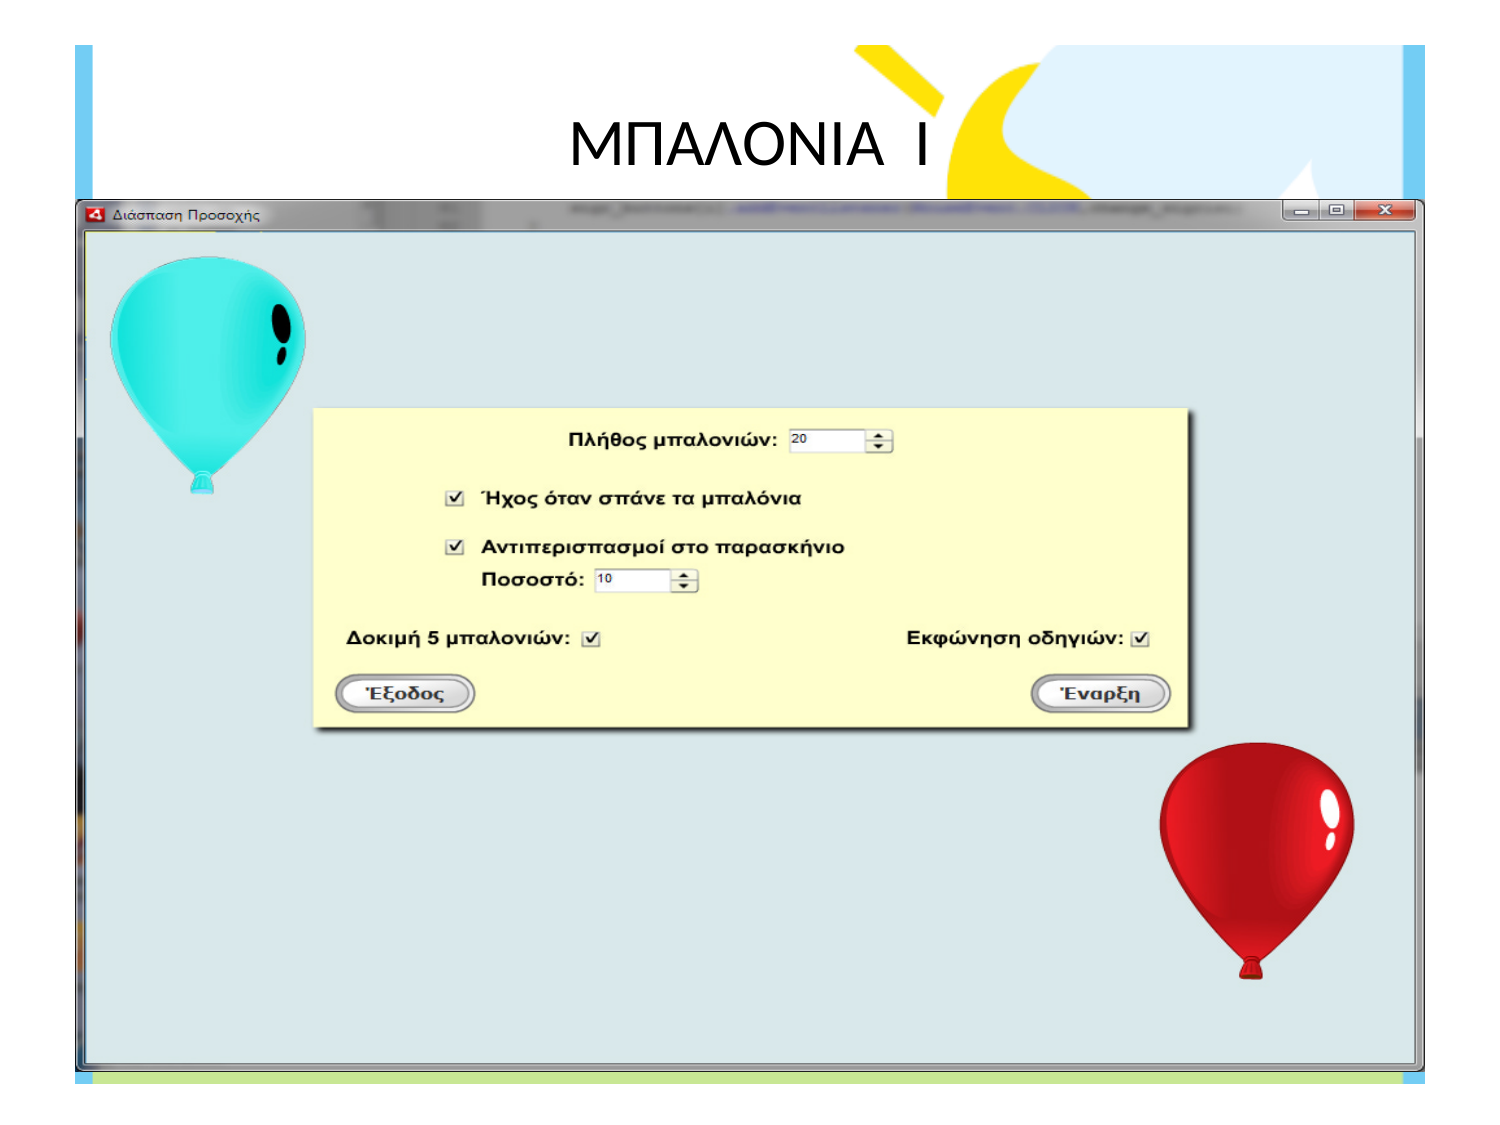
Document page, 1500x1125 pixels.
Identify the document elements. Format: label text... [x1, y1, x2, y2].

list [74, 198, 1426, 1100]
title ΜΠΑΛΟΝΙΑ Ι [75, 45, 1425, 198]
